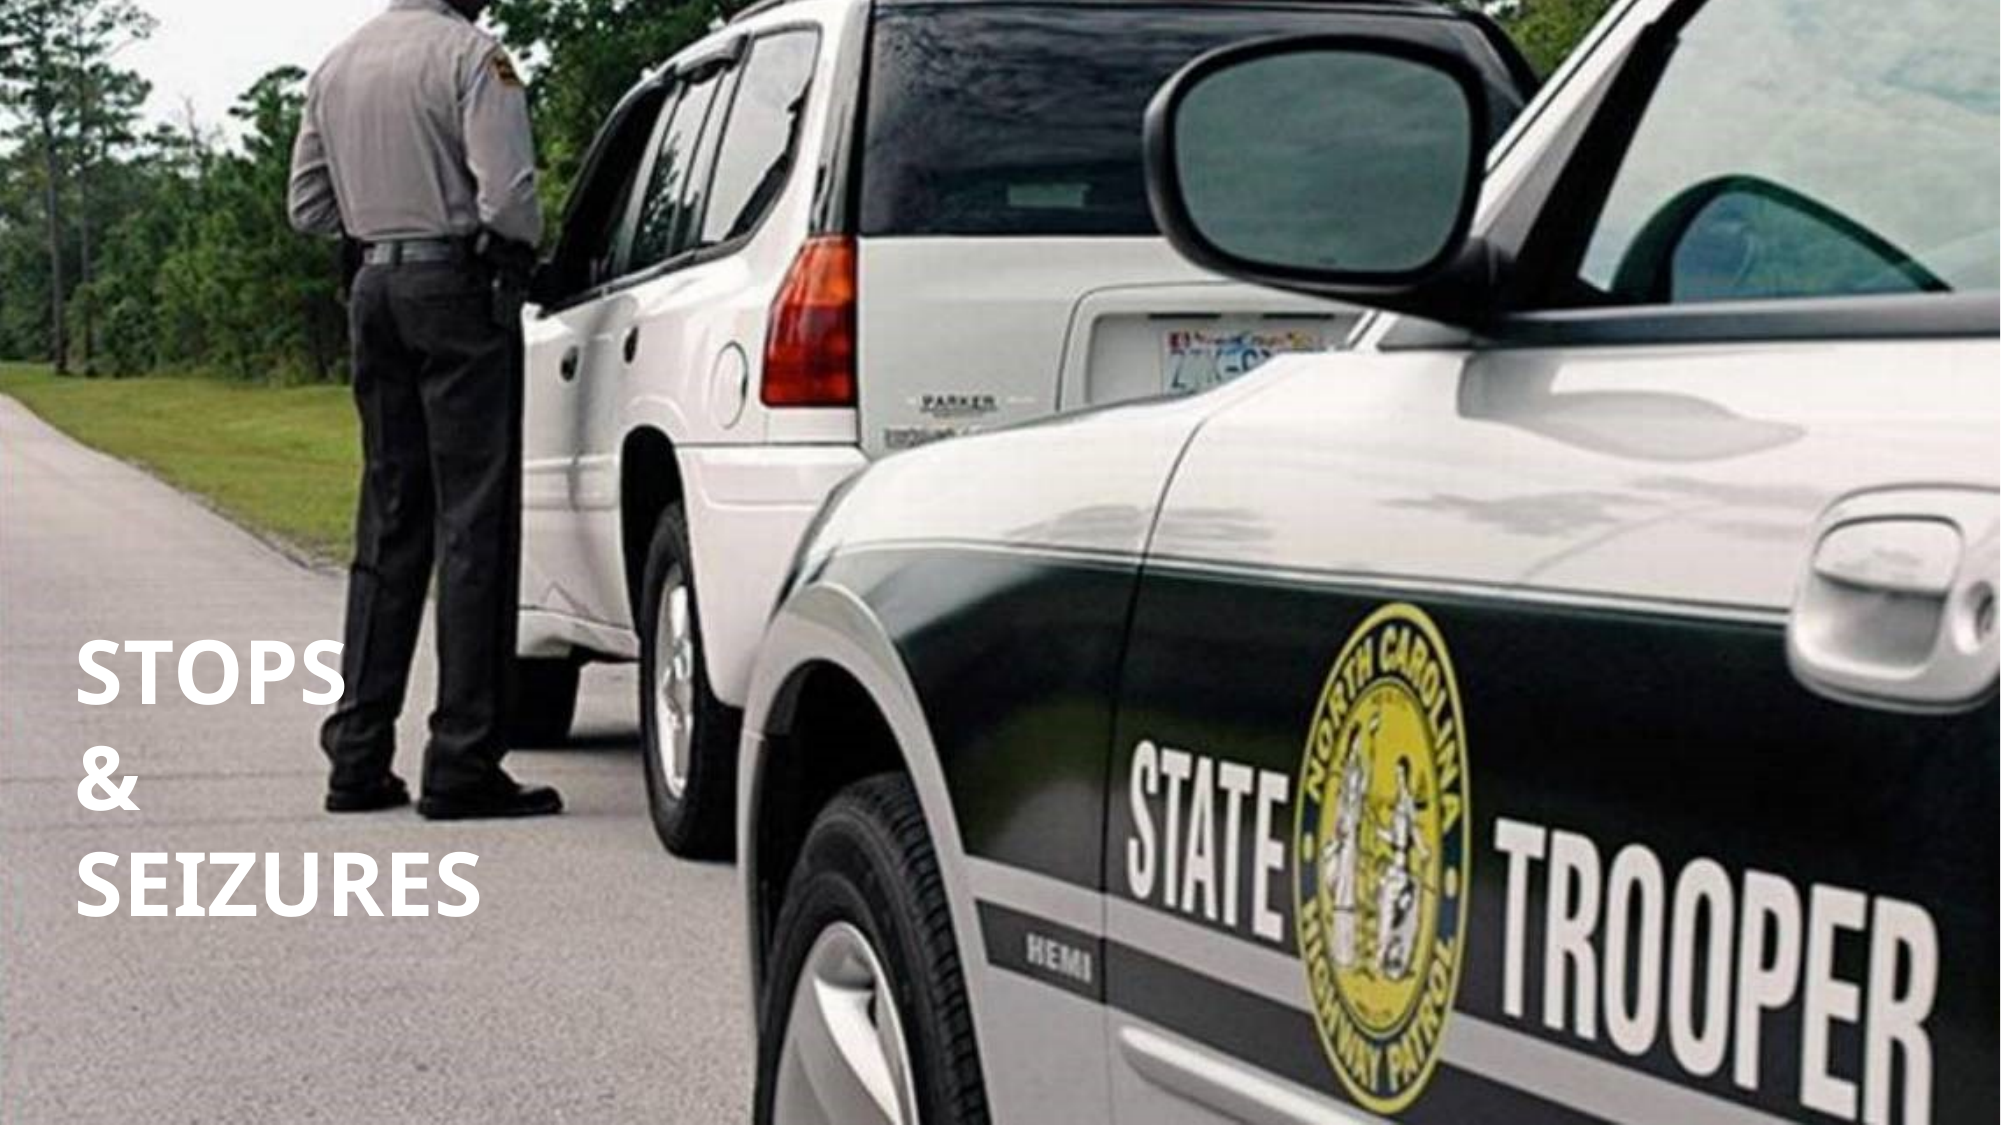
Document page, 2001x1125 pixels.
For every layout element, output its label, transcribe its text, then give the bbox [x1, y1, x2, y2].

list STOPS & SEIZURES [59, 302, 1785, 1017]
picture [0, 0, 2001, 1125]
